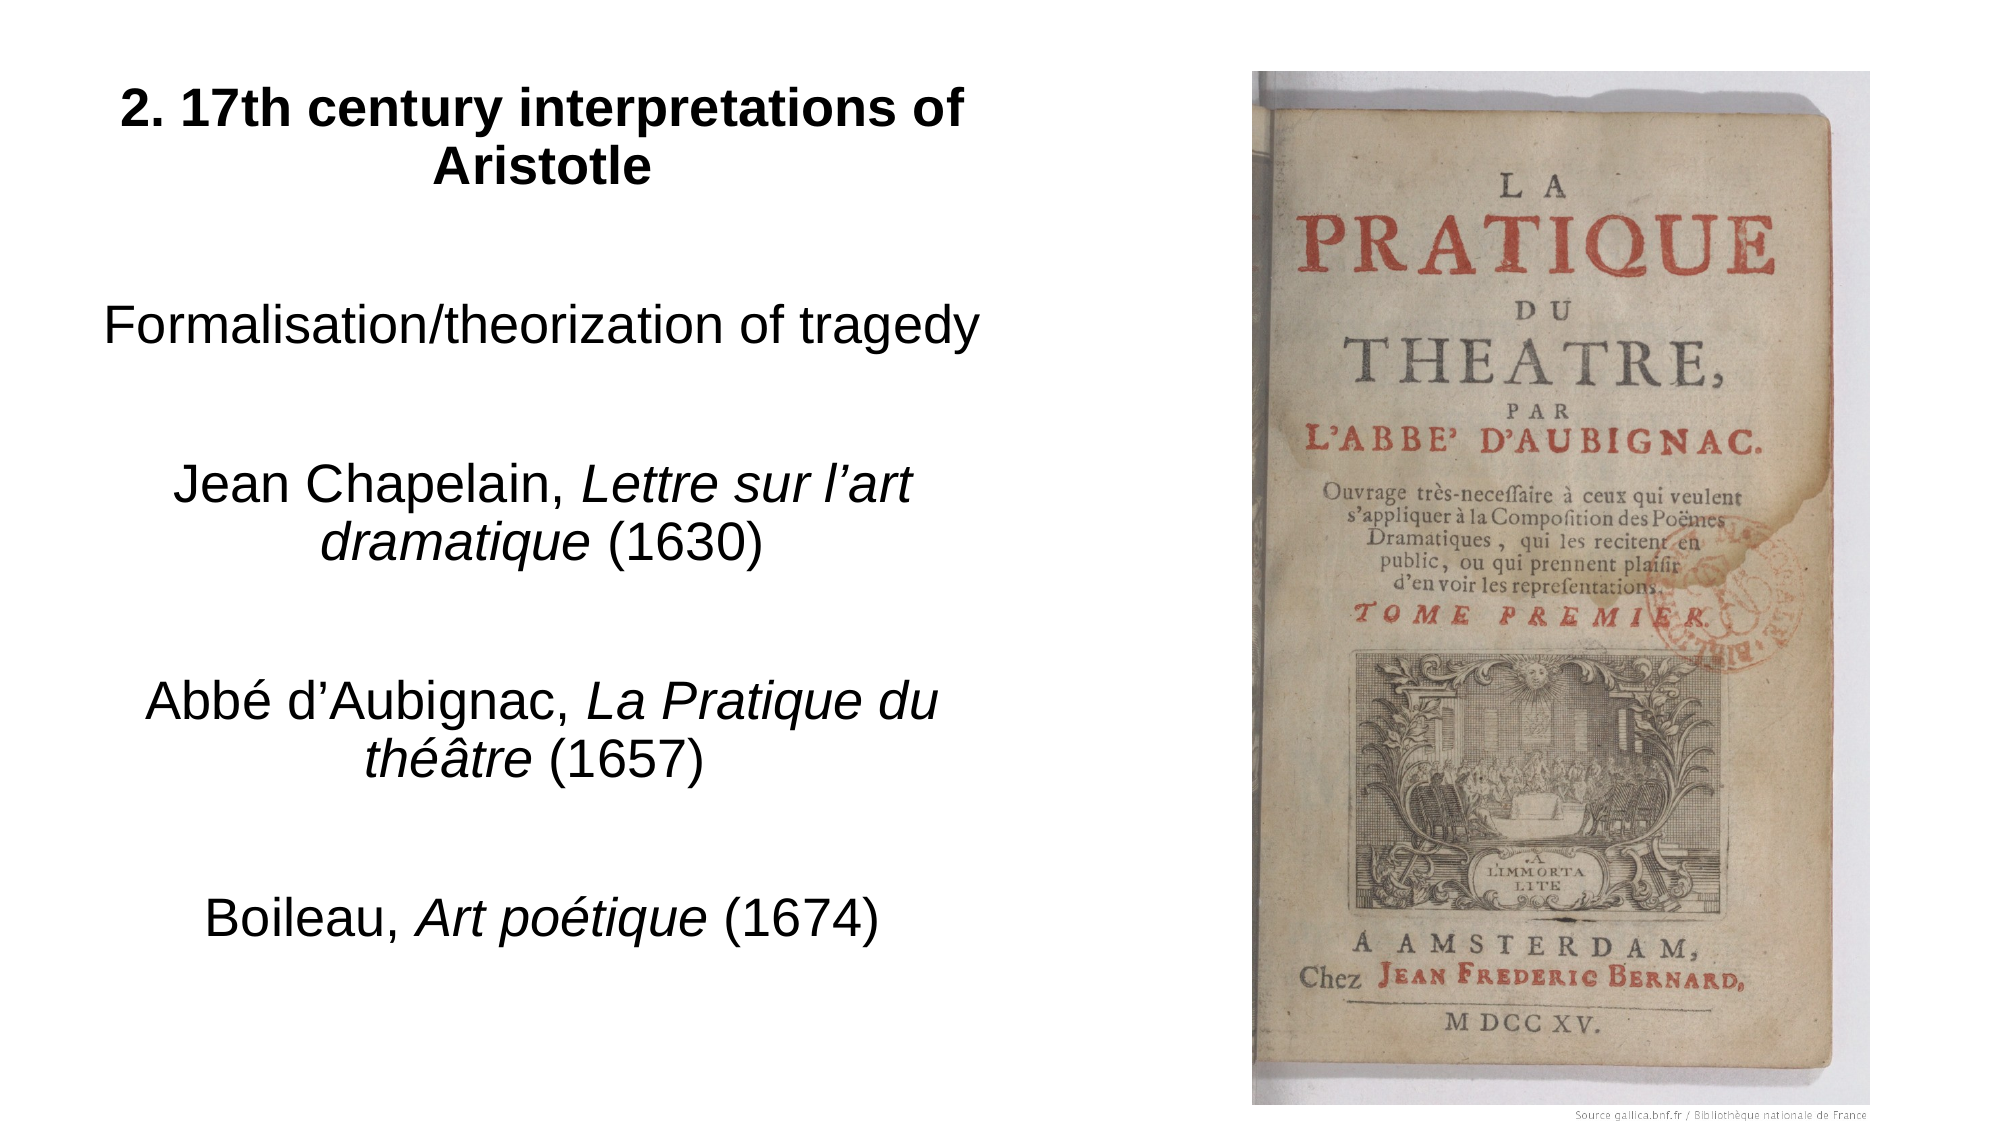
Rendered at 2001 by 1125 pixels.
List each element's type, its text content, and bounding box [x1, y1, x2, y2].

list 2. 17th century interpretations of Aristotle Formalisation/theorization of tragedy Jean Chapelain, Lettre sur l’art dramatique (1630) Abbé d’Aubignac, La Pratique du théâtre (1657) Boileau, Art poétique (1674) [85, 72, 1000, 1014]
picture [1252, 71, 1870, 1125]
